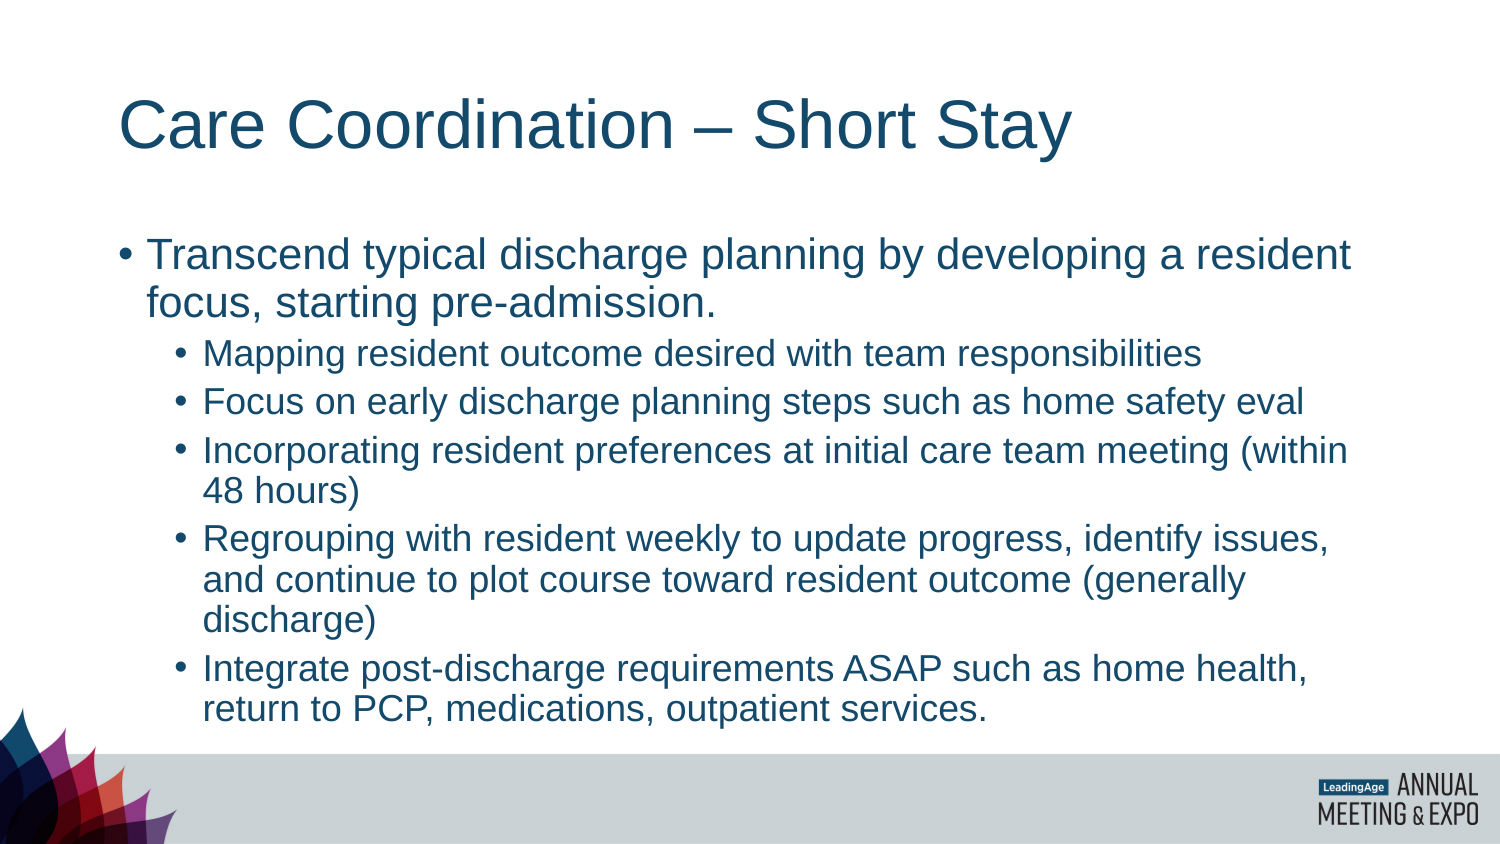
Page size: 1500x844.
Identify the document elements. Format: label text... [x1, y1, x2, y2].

list Transcend typical discharge planning by developing a resident focus, starting pre-admission. Mapping resident outcome desired with team responsibilities Focus on early discharge planning steps such as home safety eval Incorporating resident preferences at initial care team meeting (within 48 hours) Regrouping with resident weekly to update progress, identify issues, and continue to plot course toward resident outcome (generally discharge) Integrate post-discharge requirements ASAP such as home health, return to PCP, medications, outpatient services. [103, 224, 1397, 754]
title Care Coordination – Short Stay [103, 44, 1397, 208]
picture [0, 0, 1500, 844]
